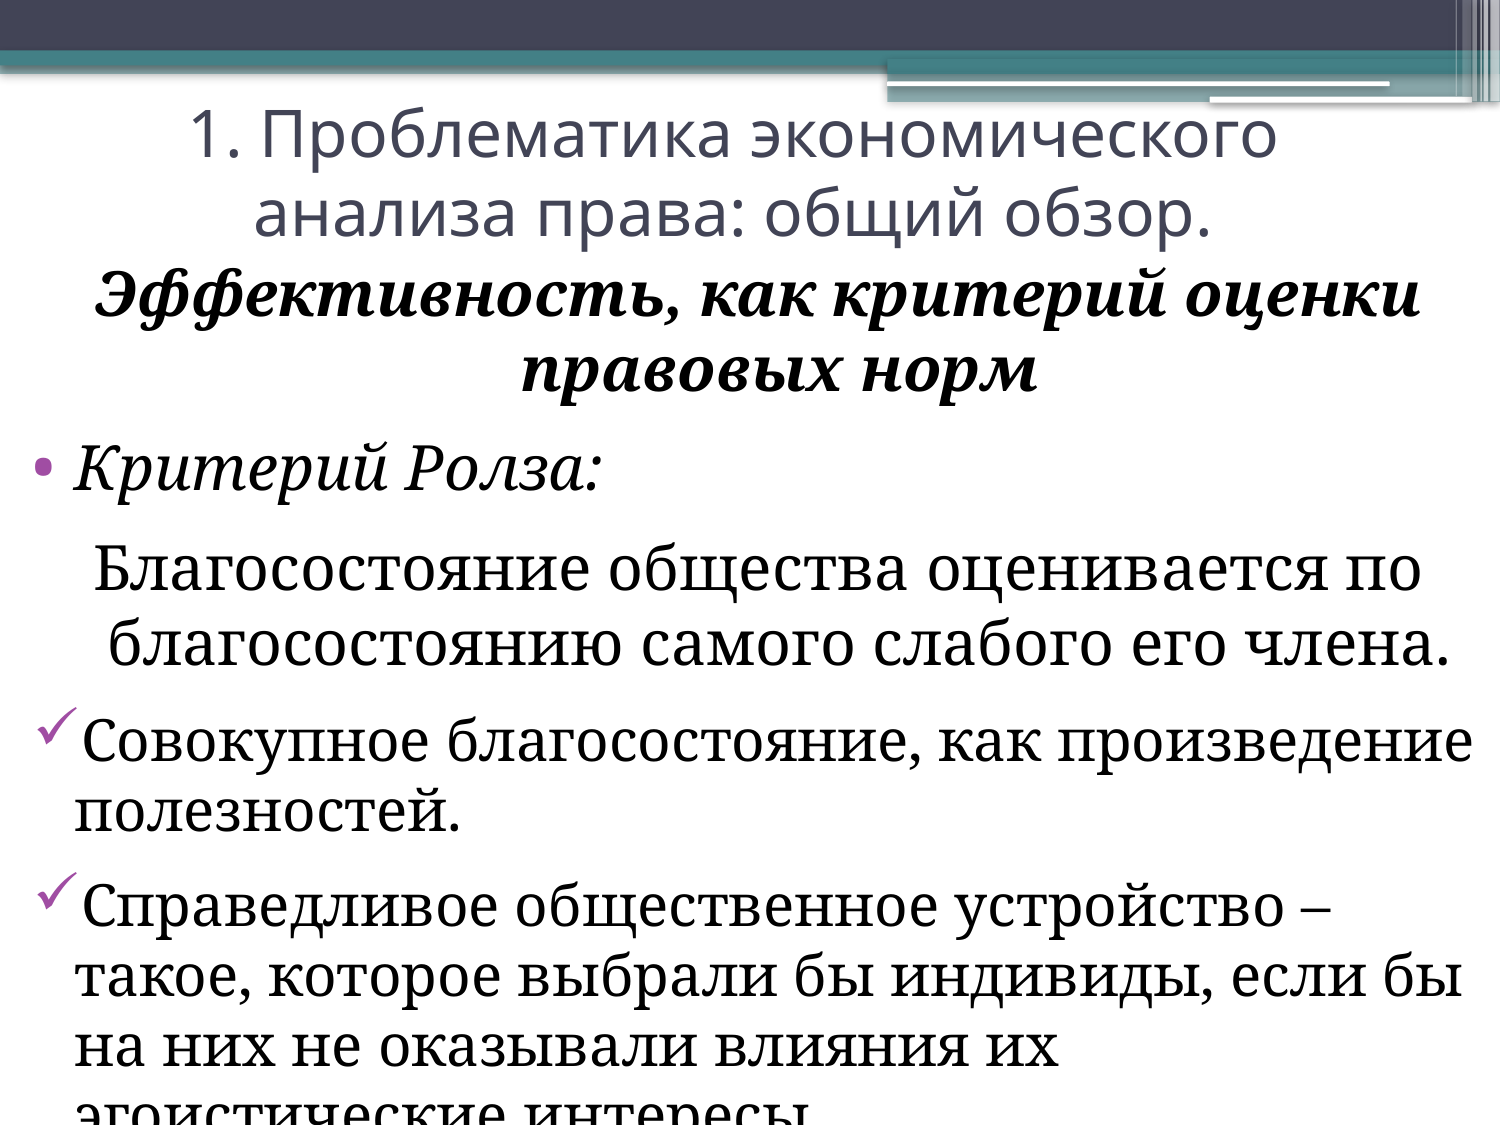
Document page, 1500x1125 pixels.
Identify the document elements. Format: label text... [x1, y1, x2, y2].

list Эффективность, как критерий оценки правовых норм Критерий Ролза: Благосостояние общества оценивается по благосостоянию самого слабого его члена. Совокупное благосостояние, как произведение полезностей. Справедливое общественное устройство – такое, которое выбрали бы индивиды, если бы на них не оказывали влияния их эгоистические интересы [0, 245, 1500, 1125]
title 1. Проблематика экономического анализа права: общий обзор. [58, 82, 1409, 245]
